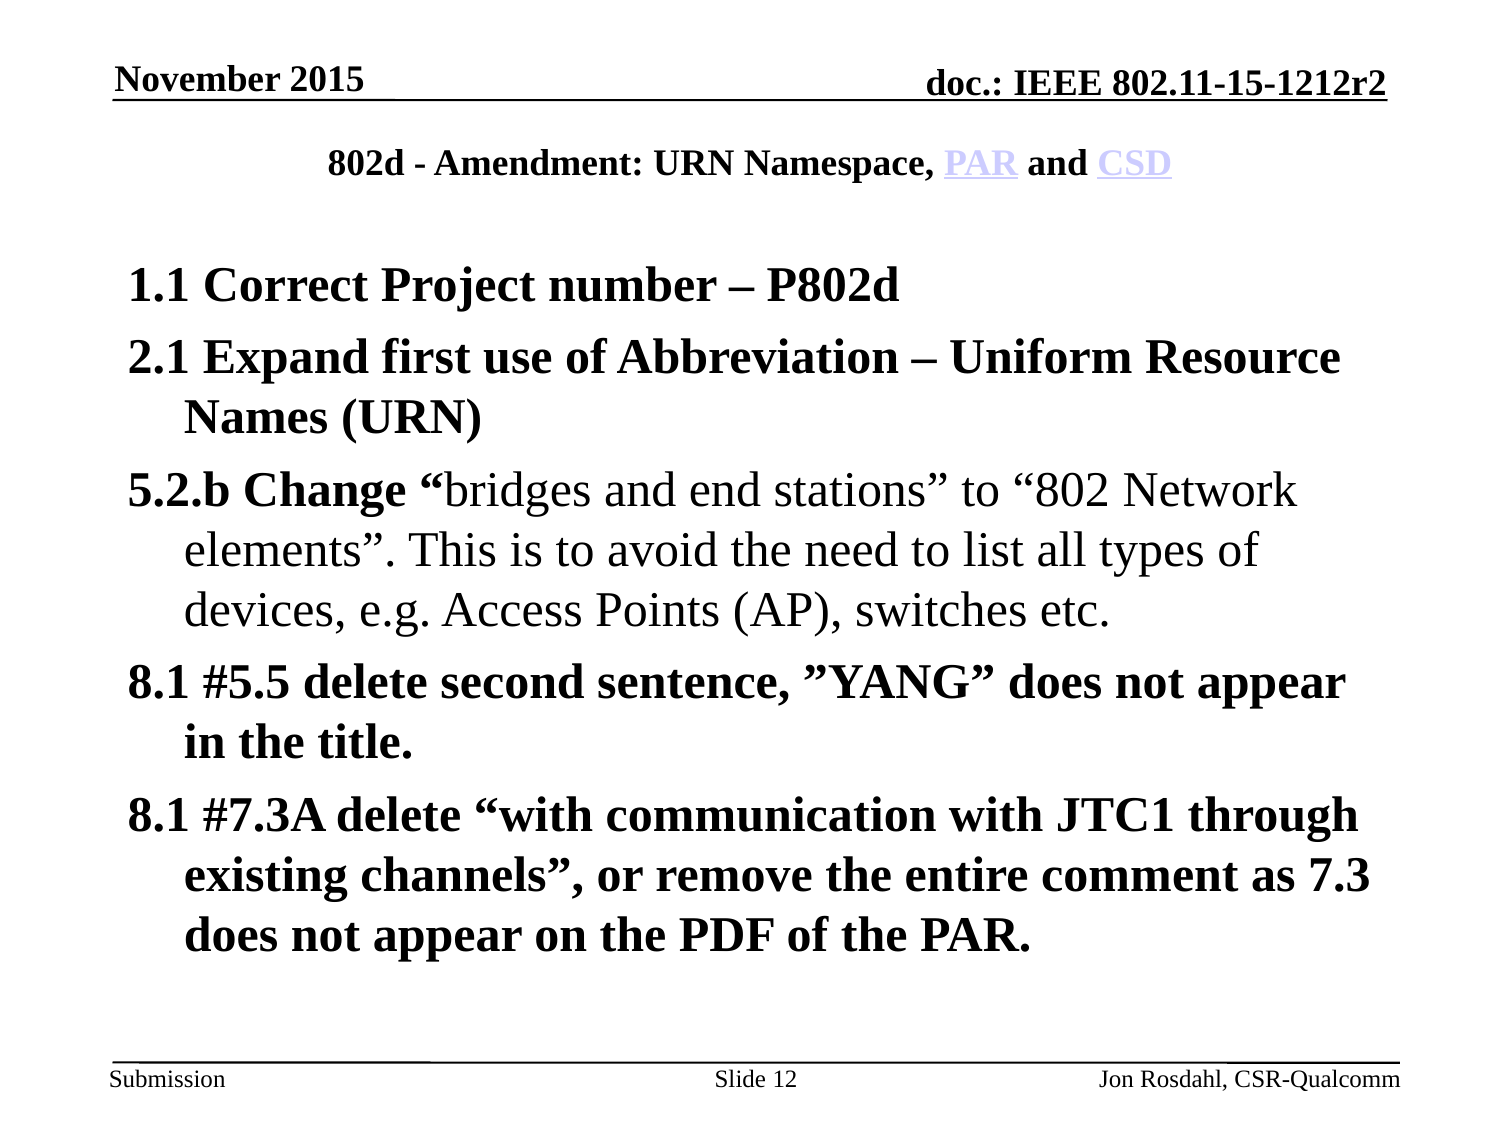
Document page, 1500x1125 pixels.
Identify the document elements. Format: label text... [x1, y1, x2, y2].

title 802d - Amendment: URN Namespace, PAR and CSD [112, 112, 1388, 209]
slide_number Slide 12 [712, 1061, 800, 1123]
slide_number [114, 54, 423, 100]
footer Jon Rosdahl, CSR-Qualcomm [878, 1061, 1402, 1093]
list 1.1 Correct Project number – P802d 2.1 Expand first use of Abbreviation – Uniform Resource Names (URN) 5.2.b Change “bridges and end stations” to “802 Network elements”. This is to avoid the need to list all types of devices, e.g. Access Points (AP), switches etc. 8.1 #5.5 delete second sentence, ”YANG” does not appear in the title. 8.1 #7.3A delete “with communication with JTC1 through existing channels”, or remove the entire comment as 7.3 does not appear on the PDF of the PAR. [112, 243, 1388, 1000]
